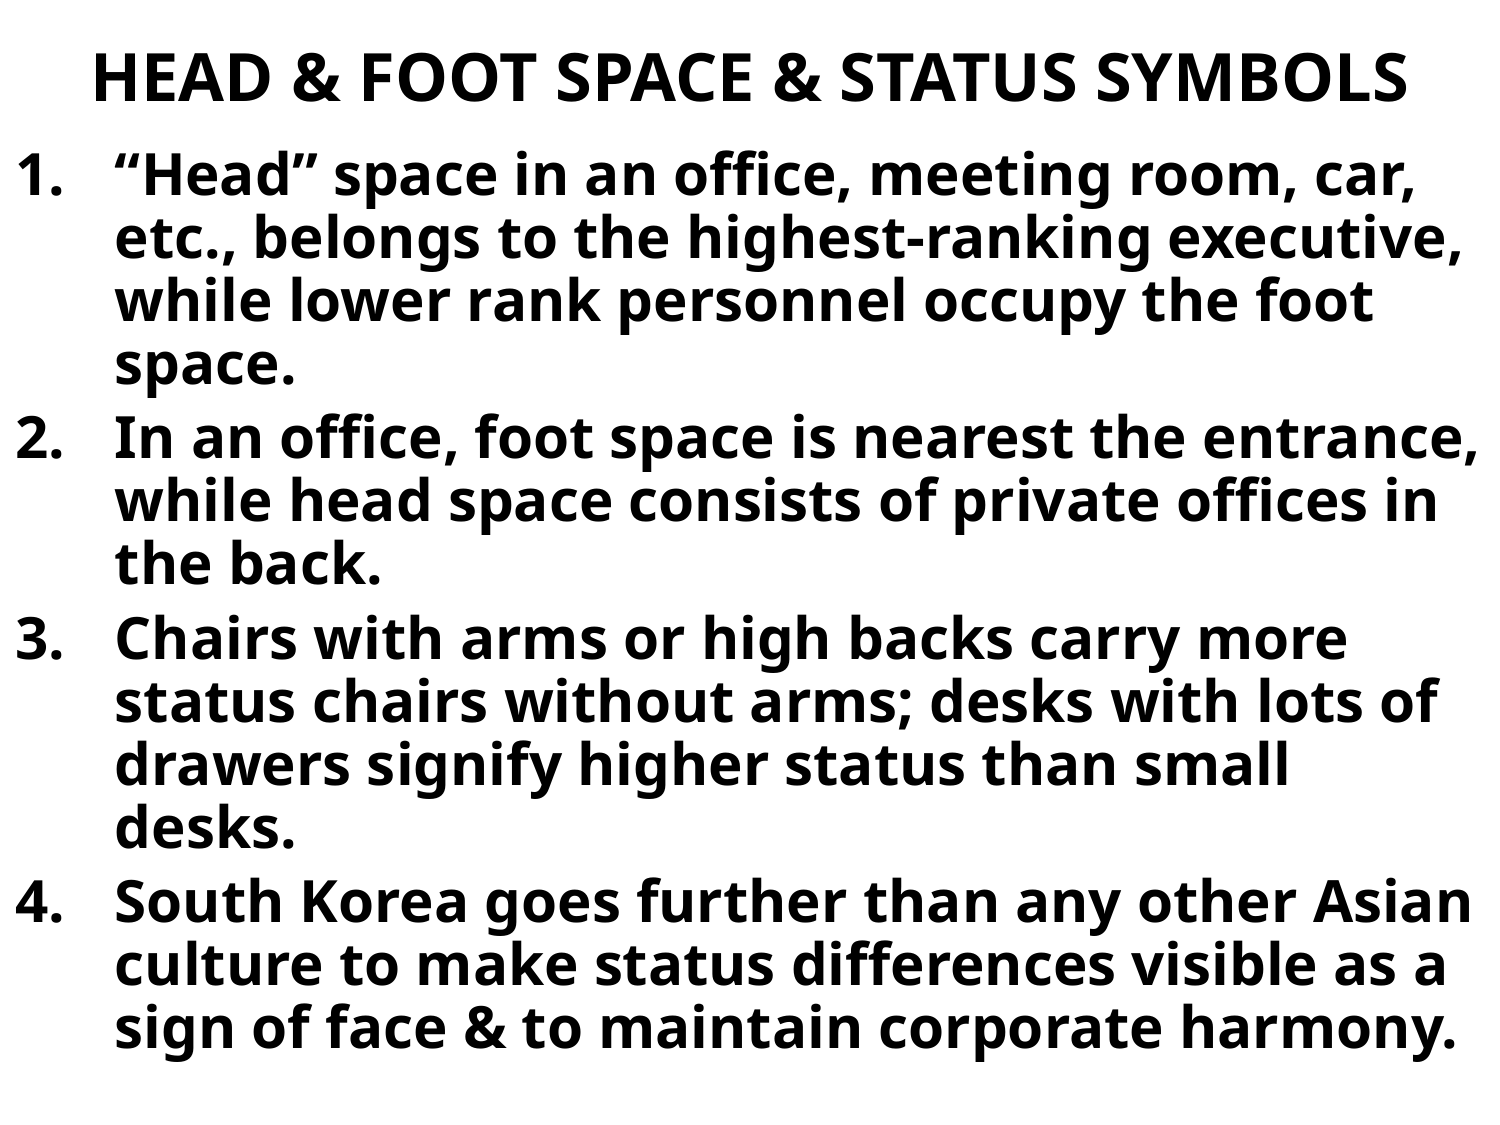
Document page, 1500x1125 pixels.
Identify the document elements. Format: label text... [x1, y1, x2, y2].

title HEAD & FOOT SPACE & STATUS SYMBOLS [0, 0, 1500, 137]
subtitle “Head” space in an office, meeting room, car, etc., belongs to the highest-ranking executive, while lower rank personnel occupy the foot space. In an office, foot space is nearest the entrance, while head space consists of private offices in the back. Chairs with arms or high backs carry more status chairs without arms; desks with lots of drawers signify higher status than small desks. South Korea goes further than any other Asian culture to make status differences visible as a sign of face & to maintain corporate harmony. [0, 137, 1500, 1125]
